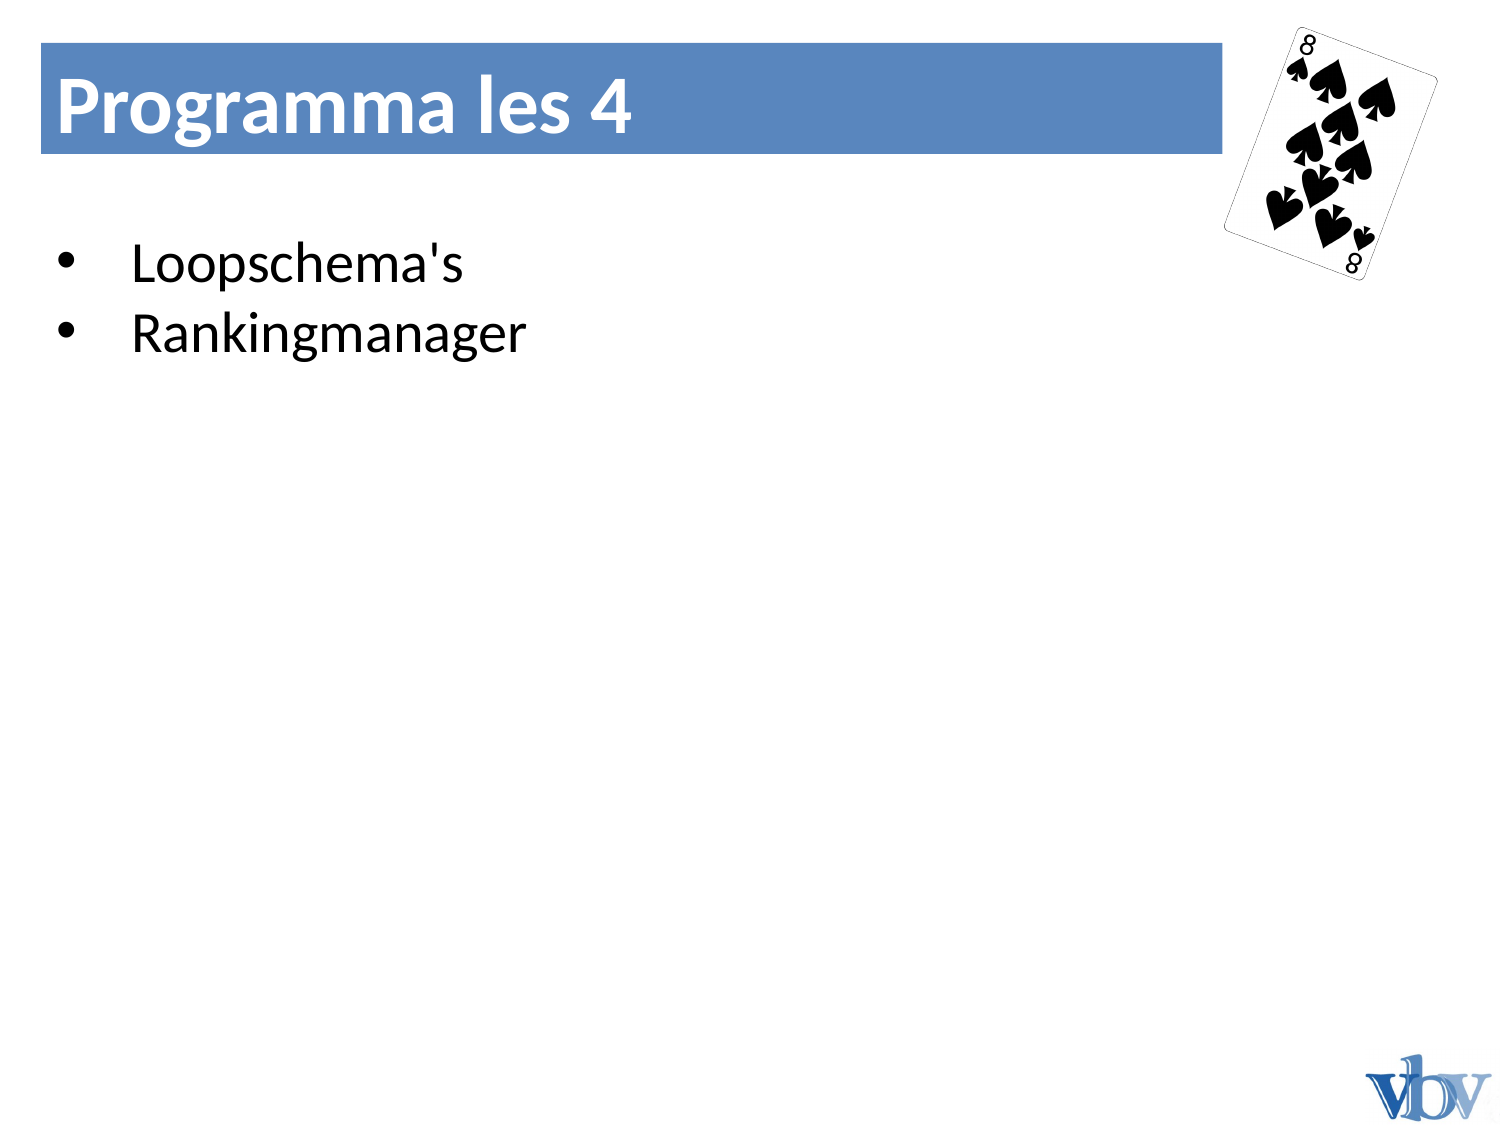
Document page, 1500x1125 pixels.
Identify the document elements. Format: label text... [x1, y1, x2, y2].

picture [1365, 1048, 1500, 1125]
picture [1228, 158, 1409, 217]
picture [1412, 68, 1438, 148]
text_box Programma les 4 [41, 42, 1412, 158]
text_box Loopschema's Rankingmanager [41, 217, 1412, 372]
picture [1293, 26, 1341, 42]
